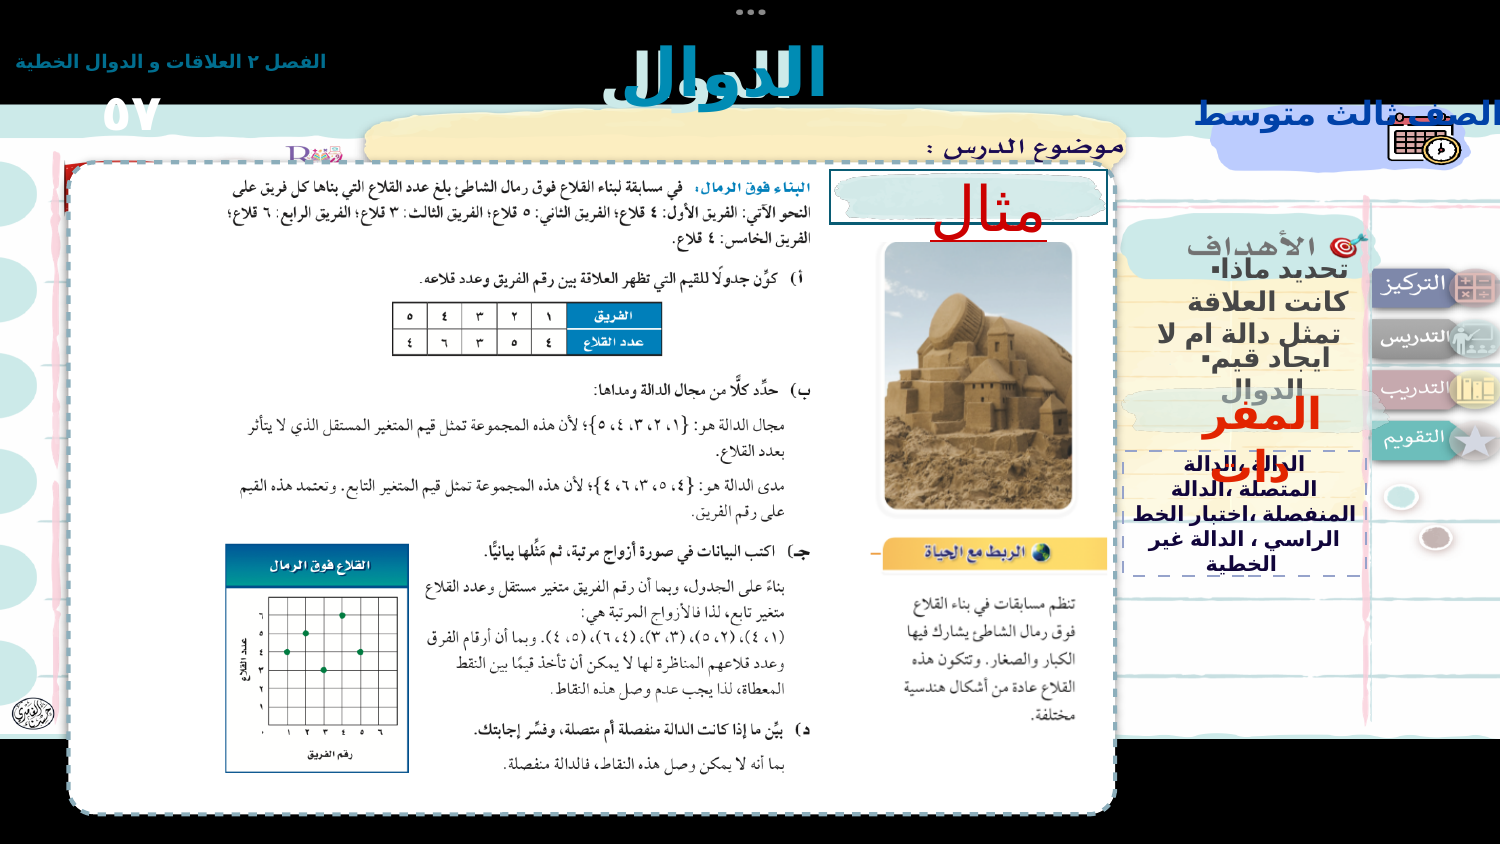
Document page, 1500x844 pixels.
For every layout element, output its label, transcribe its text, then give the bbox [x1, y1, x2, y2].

text_box ٥٧ [63, 80, 201, 141]
picture [0, 0, 1500, 844]
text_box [830, 168, 1107, 232]
